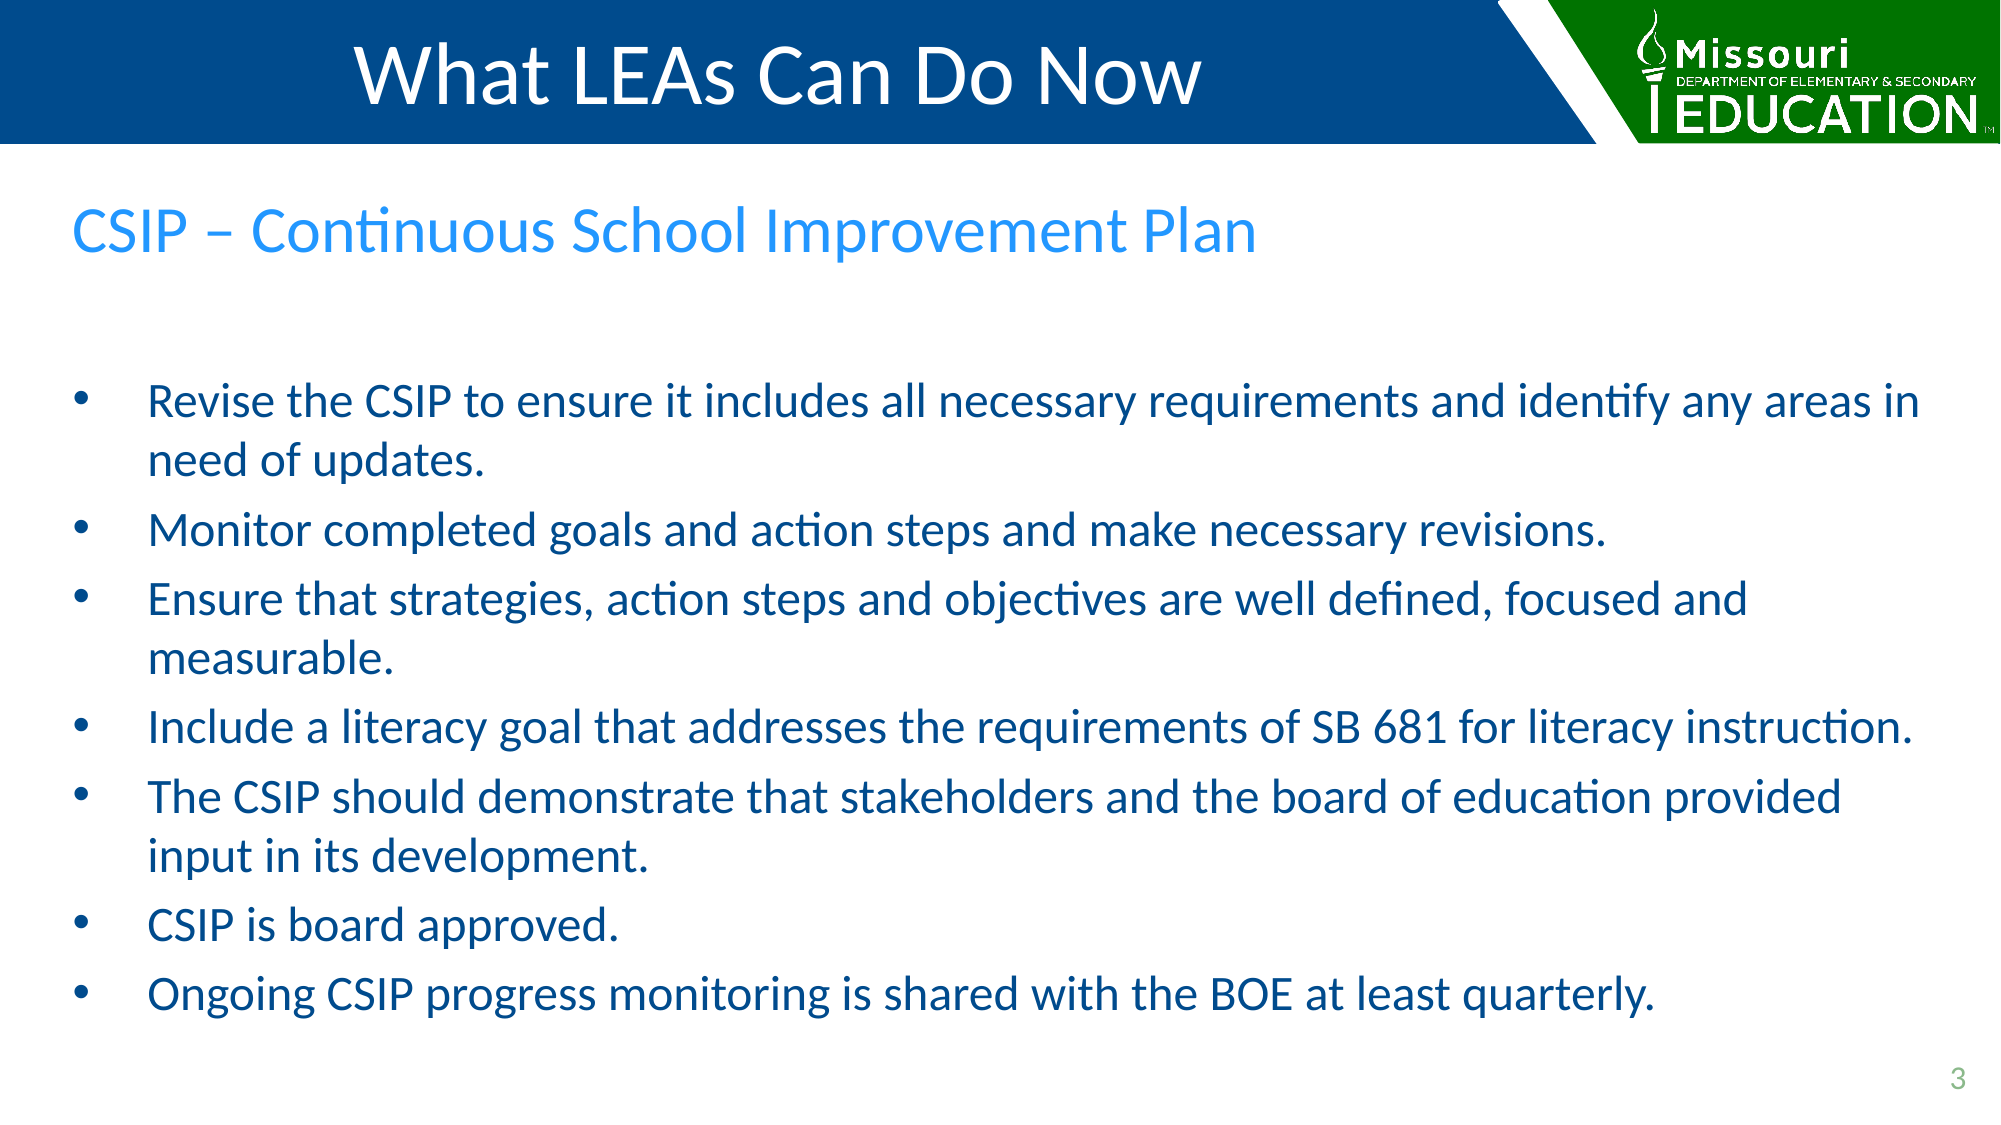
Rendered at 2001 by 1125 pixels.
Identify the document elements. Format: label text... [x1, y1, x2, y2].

list What LEAs Can Do Now [66, 8, 1467, 138]
list CSIP – Continuous School Improvement Plan Revise the CSIP to ensure it includes all necessary requirements and identify any areas in need of updates. Monitor completed goals and action steps and make necessary revisions. Ensure that strategies, action steps and objectives are well defined, focused and measurable. Include a literacy goal that addresses the requirements of SB 681 for literacy instruction. The CSIP should demonstrate that stakeholders and the board of education provided input in its development. CSIP is board approved. Ongoing CSIP progress monitoring is shared with the BOE at least quarterly. [33, 179, 1967, 1030]
picture [1633, 2, 1997, 137]
slide_number 3 [1814, 1045, 1982, 1106]
